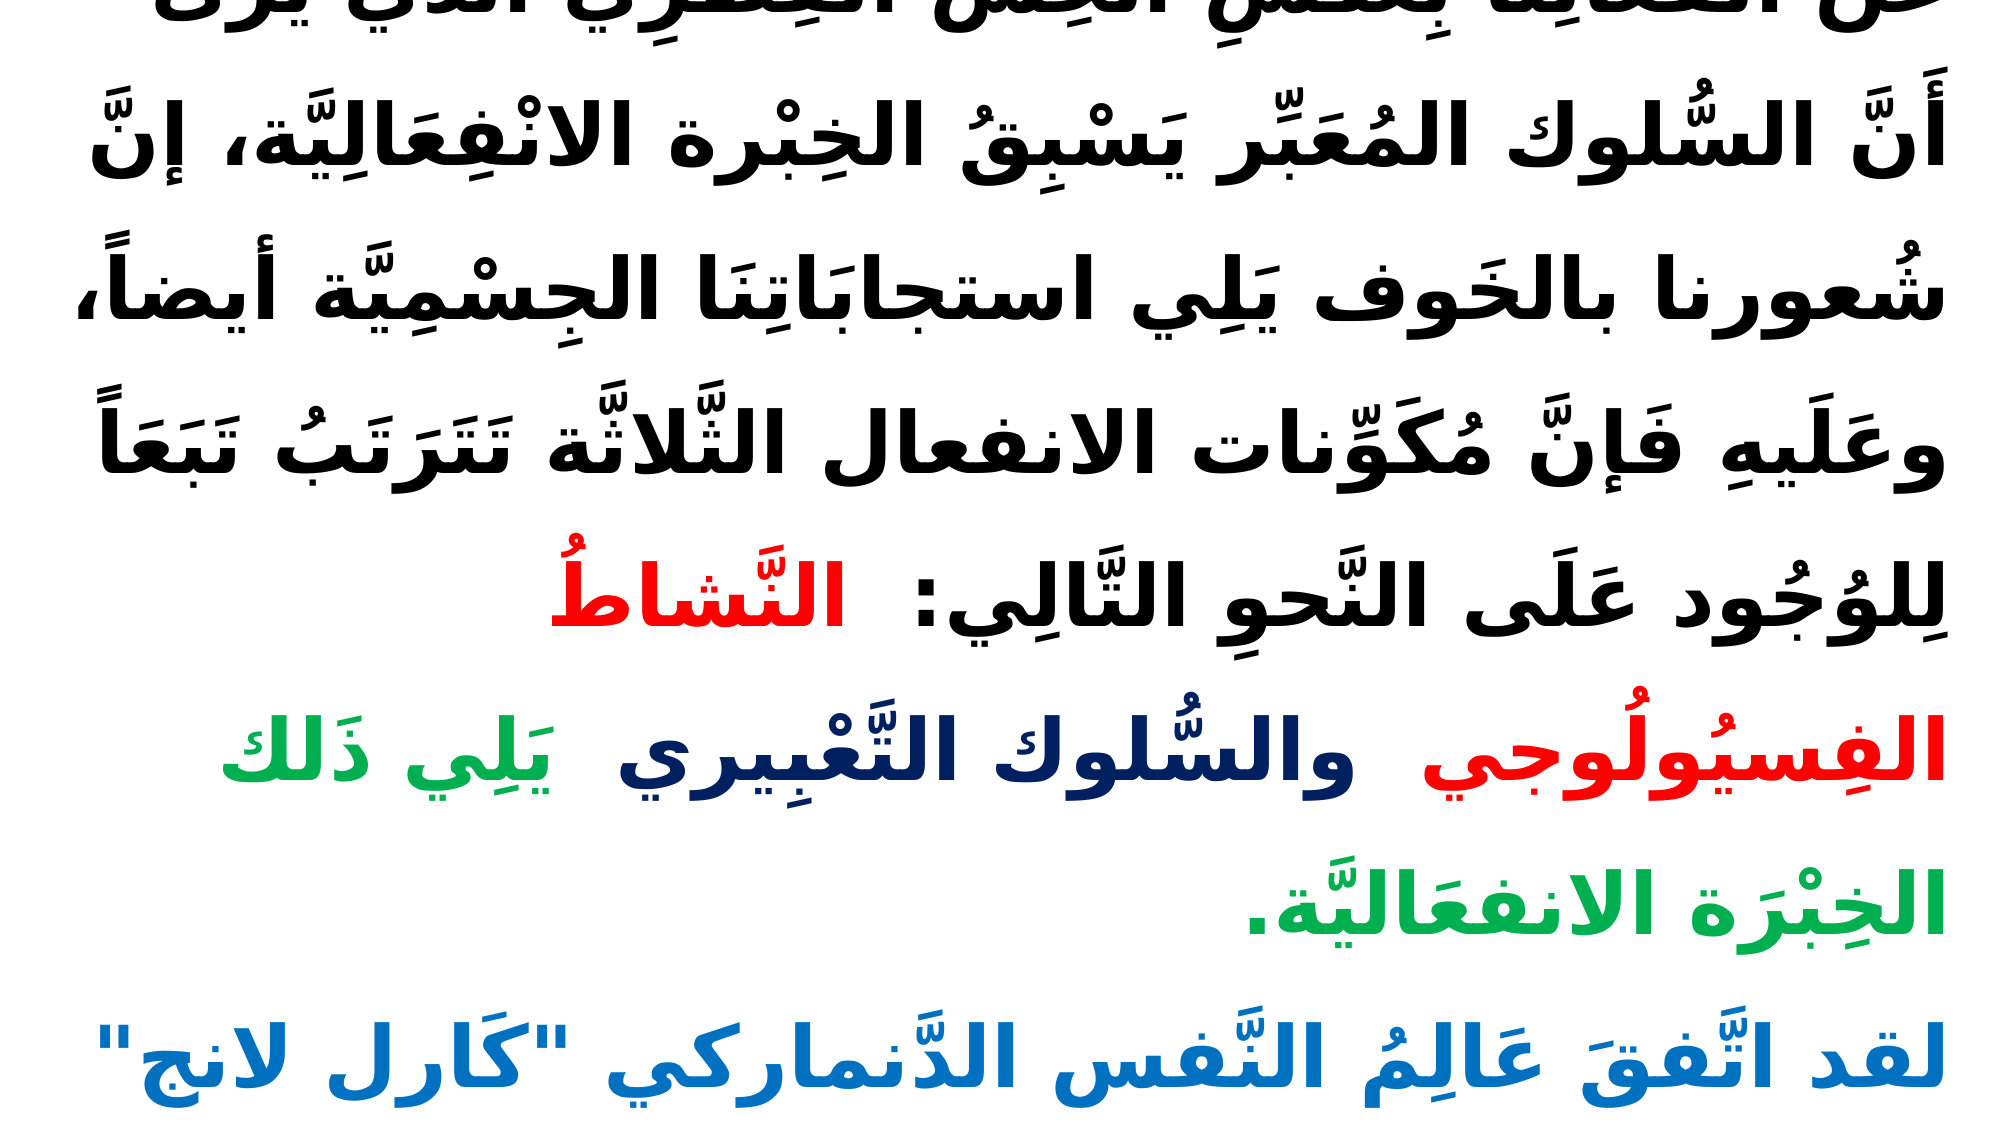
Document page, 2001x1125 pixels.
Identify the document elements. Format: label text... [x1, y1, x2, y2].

title بمعنى أنَّ الحالة الانفعاليَّة تَلي السُّلوك المعبِّر عن انفعالِنَا بِعَكْسِ الحِسِّ الفِطْرِيِّ الذي يَرَى أَنَّ السُّلوك المُعَبِّر يَسْبِقُ الخِبْرة الانْفِعَالِيَّة، إنَّ شُعورنا بالخَوف يَلِي استجابَاتِنَا الجِسْمِيَّة أيضاً، وعَلَيهِ فَإنَّ مُكَوِّنات الانفعال الثَّلاثَّة تَتَرَتَبُ تَبَعَاً لِلوُجُود عَلَى النَّحوِ التَّالِي: النَّشاطُ الفِسيُولُوجي والسُّلوك التَّعْبِيري يَلِي ذَلك الخِبْرَة الانفعَاليَّة. لقد اتَّفقَ عَالِمُ النَّفس الدَّنماركي "كَارل لانج" مَعَ ما ذَهبَ إليهِ "وليم جميس" الأَمريكِي وَعُرِفَتِ النَّظَرِيَّةُ بِاسمَيهِمَا. [15, 27, 1966, 1107]
